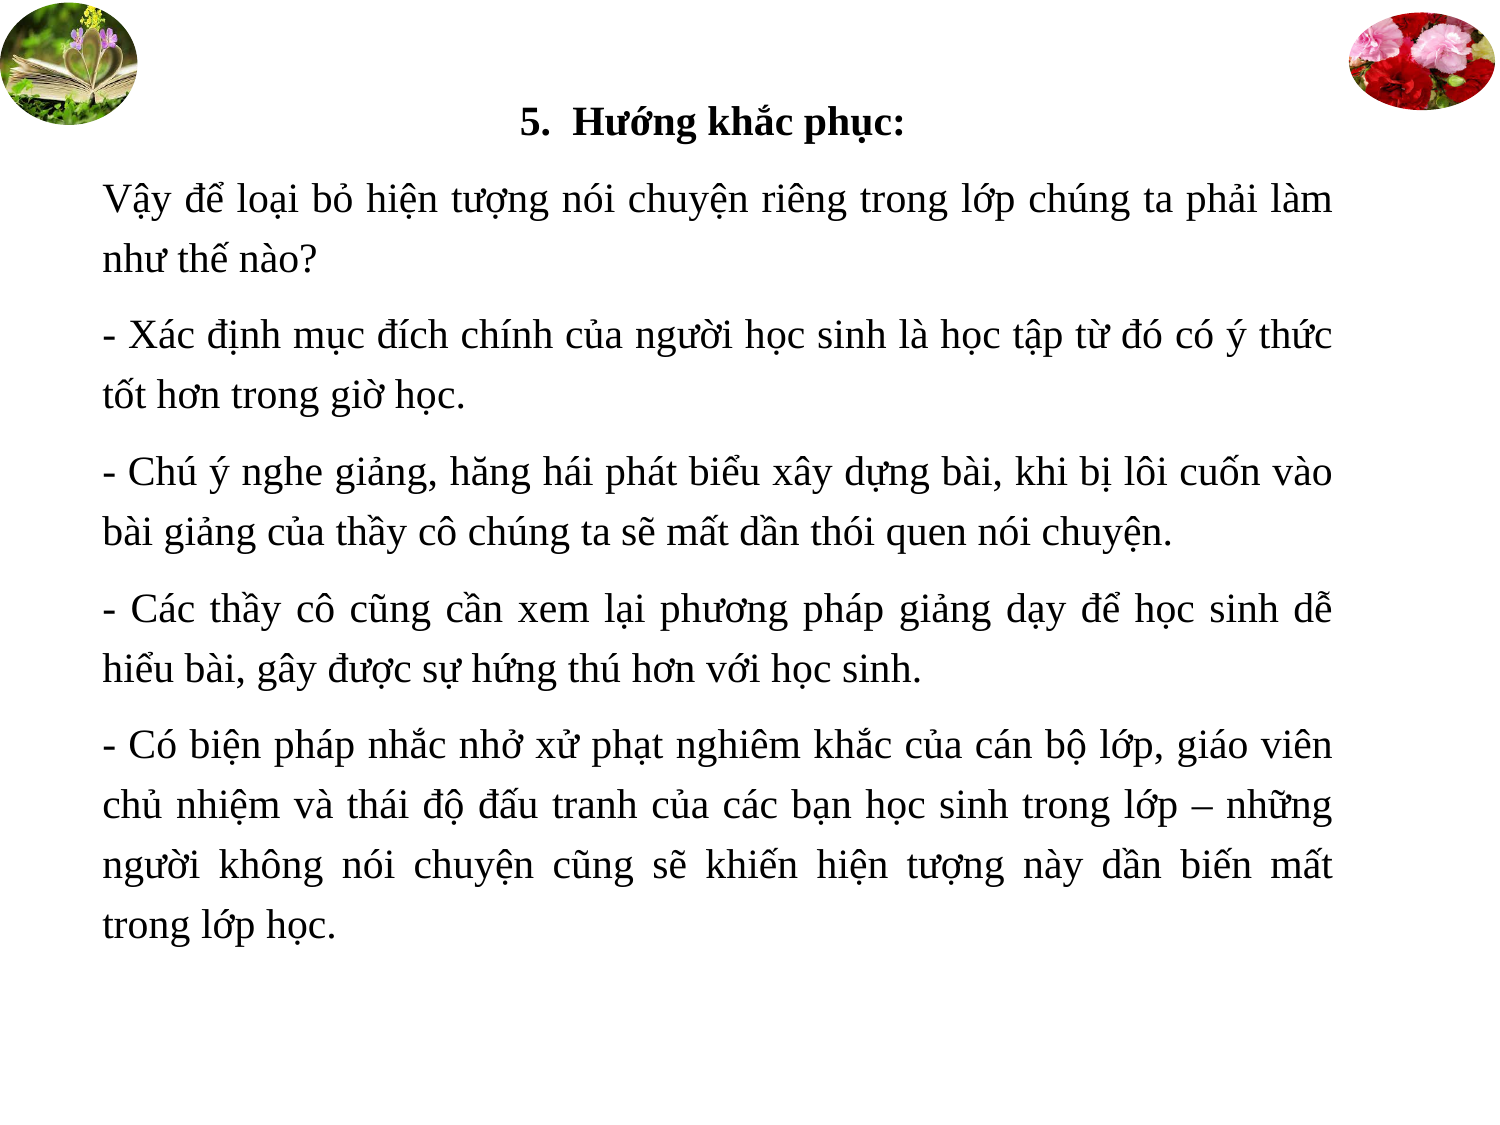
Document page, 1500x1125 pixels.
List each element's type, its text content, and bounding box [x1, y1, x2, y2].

text_box 5. Hướng khắc phục: Vậy để loại bỏ hiện tượng nói chuyện riêng trong lớp chúng ta phải làm như thế nào? - Xác định mục đích chính của người học sinh là học tập từ đó có ý thức tốt hơn trong giờ học. - Chú ý nghe giảng, hăng hái phát biểu xây dựng bài, khi bị lôi cuốn vào bài giảng của thầy cô chúng ta sẽ mất dần thói quen nói chuyện. - Các thầy cô cũng cần xem lại phương pháp giảng dạy để học sinh dễ hiểu bài, gây được sự hứng thú hơn với học sinh. - Có biện pháp nhắc nhở xử phạt nghiêm khắc của cán bộ lớp, giáo viên chủ nhiệm và thái độ đấu tranh của các bạn học sinh trong lớp – những người không nói chuyện cũng sẽ khiến hiện tượng này dần biến mất trong lớp học. [87, 76, 1349, 955]
picture [0, 2, 138, 125]
picture [1348, 12, 1496, 111]
